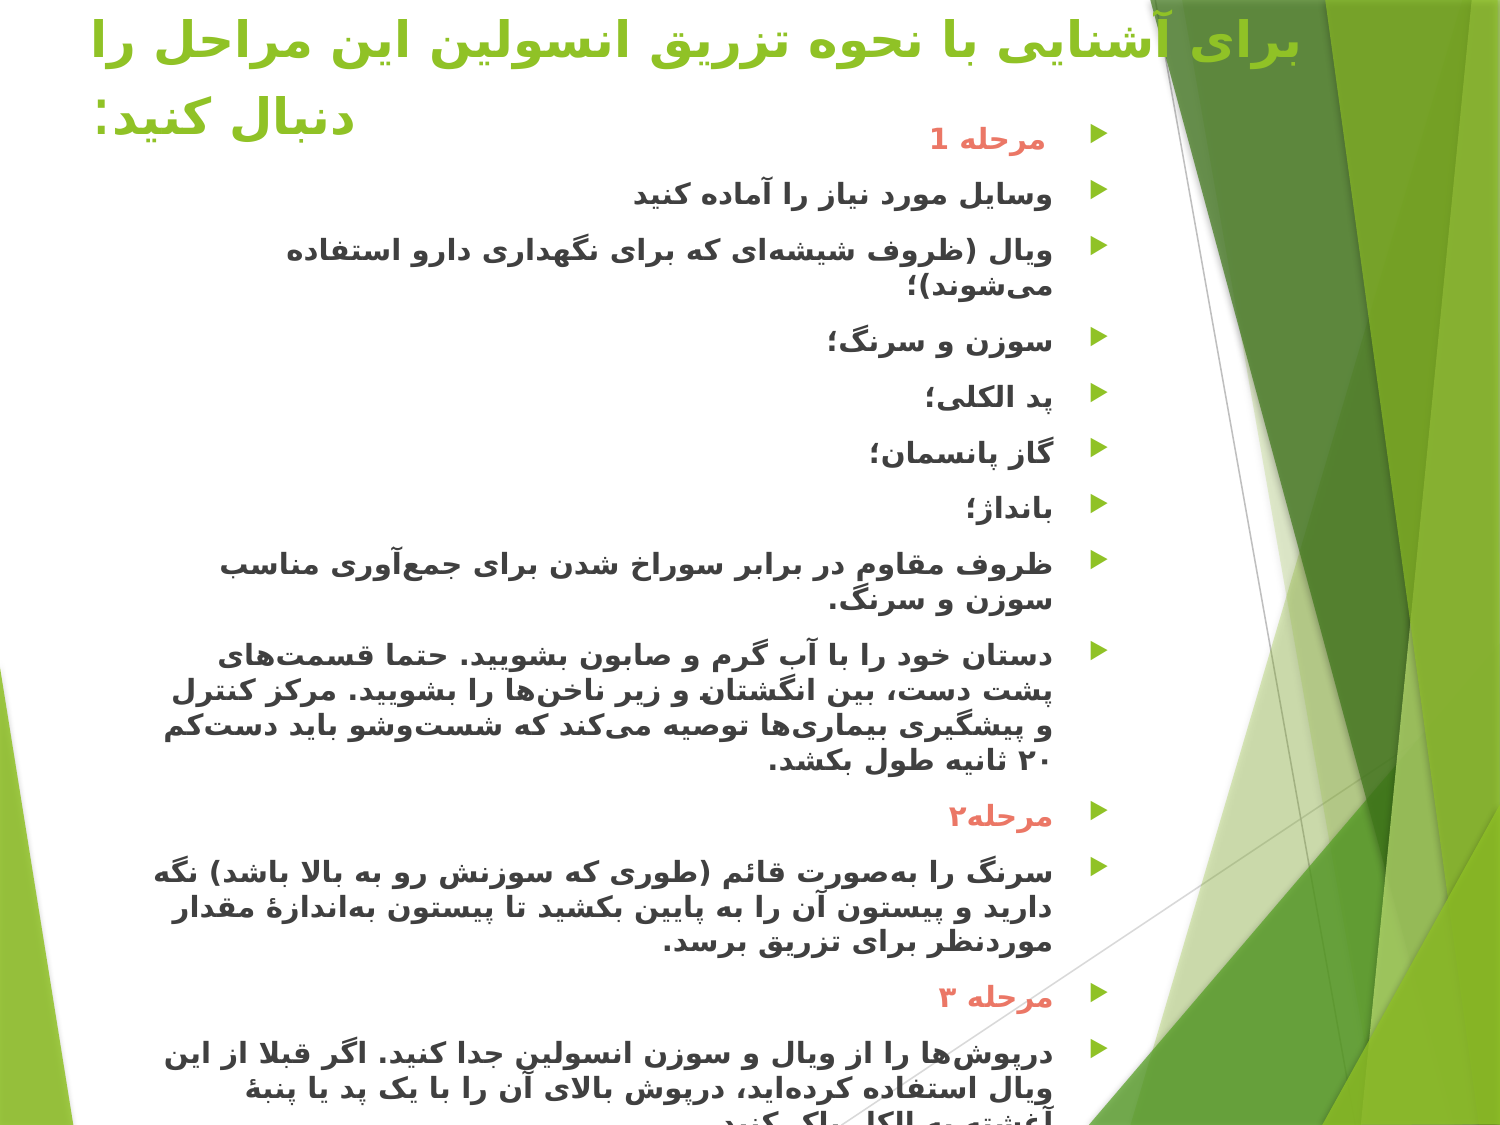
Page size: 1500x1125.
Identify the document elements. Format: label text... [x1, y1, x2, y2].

title برای آشنایی با نحوه تزریق انسولین این مراحل را دنبال کنید: [75, 0, 1425, 125]
list مرحله 1 وسایل مورد نیاز را آماده کنید ویال (ظروف شیشه‌ای که برای نگهداری دارو استفاده می‌شوند)؛ سوزن و سرنگ؛ پد الکلی؛ گاز پانسمان؛ بانداژ؛ ظروف مقاوم در برابر سوراخ‌ شدن برای جمع‌آوری مناسب سوزن و سرنگ. دستان خود را با آب گرم و صابون بشویید. حتما قسمت­‌های پشت دست، بین انگشتان و زیر ناخن‌­ها را بشویید. مرکز کنترل و پیشگیری بیماری‌ها توصیه می‌­کند که شست‌وشو باید دست‌کم ۲۰ ثانیه طول بکشد. مرحله۲ سرنگ را به‌صورت قائم (طوری که سوزنش رو به بالا باشد) نگه دارید و پیستون آن را به پایین بکشید تا پیستون به‌اندازه­‌ٔ مقدار موردنظر برای تزریق برسد. مرحله ۳ درپوش‌­ها را از ویال و سوزن انسولین جدا کنید. اگر قبلا از این ویال استفاده کرده‌­اید، درپوش بالای آن را با یک پد یا پنبهٔ آغشته به الکل پاک کنید. مرحله ۴ سوزن را در داخل ویال فرو کنید و پیستون آن را به طرف پایین فشار دهید تا هوای سرنگ وارد بطری شود. سپس هوا با مقدار انسولینی که از ویال می­‌کشید، جایگزین می­‌شود. [137, 112, 1125, 950]
